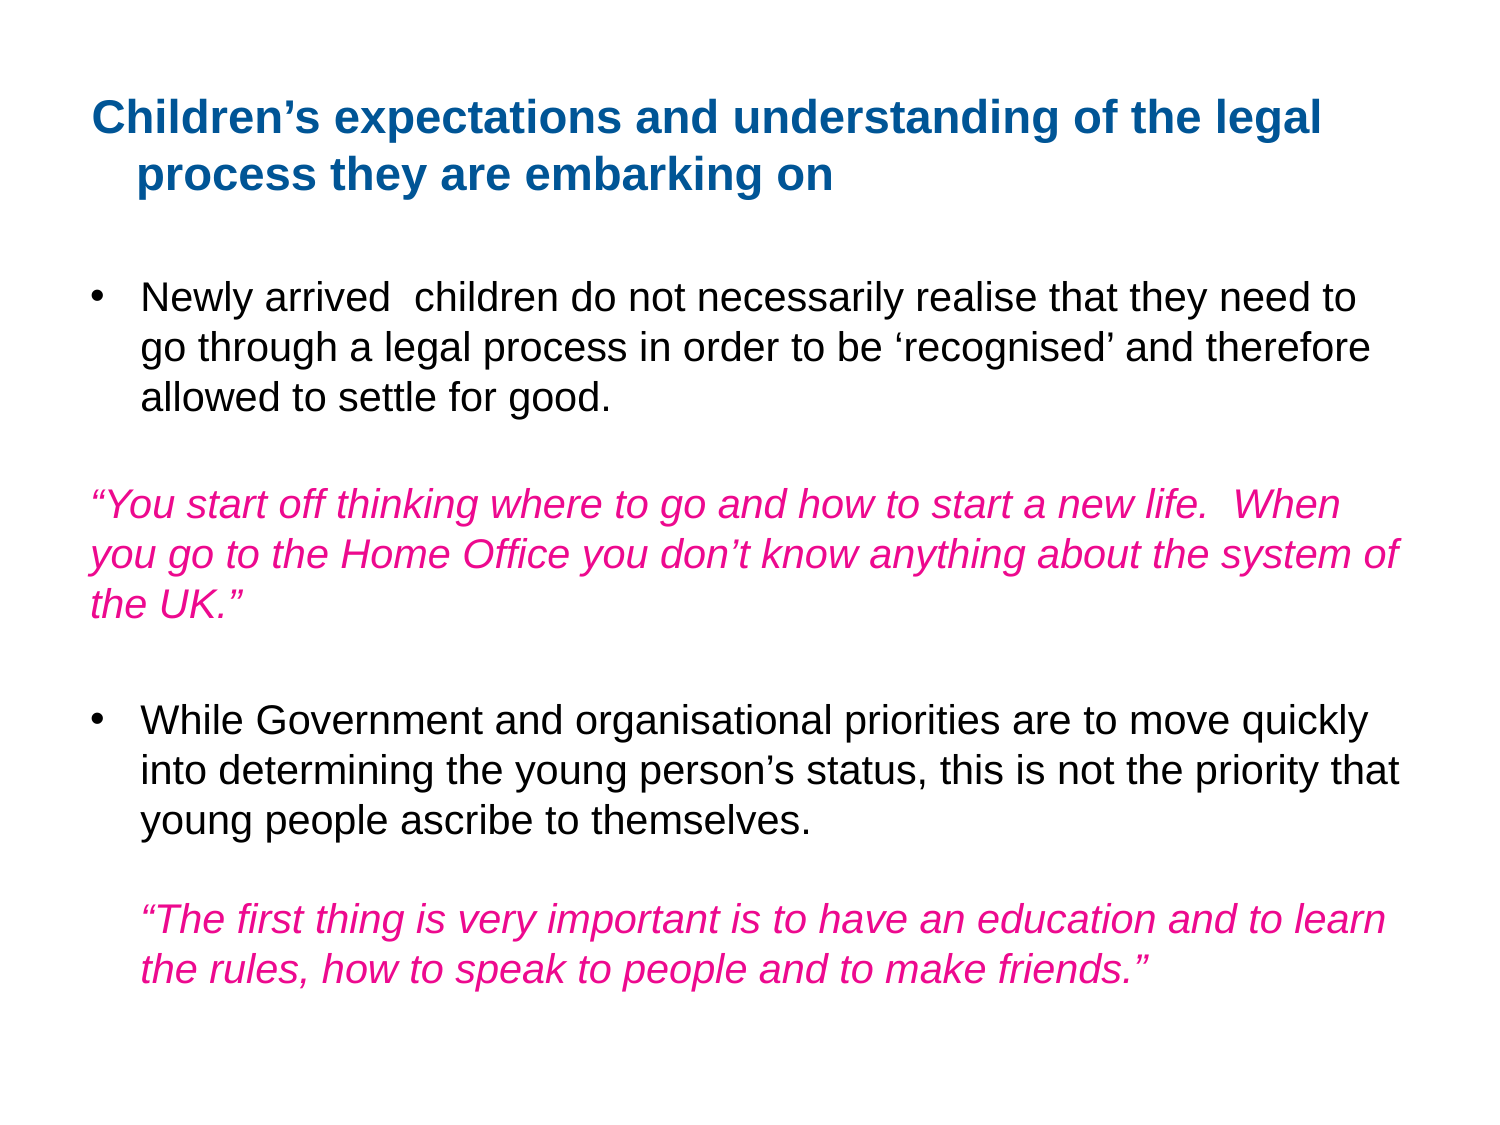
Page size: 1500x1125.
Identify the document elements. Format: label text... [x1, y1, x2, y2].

list Newly arrived children do not necessarily realise that they need to go through a legal process in order to be ‘recognised’ and therefore allowed to settle for good. “You start off thinking where to go and how to start a new life. When you go to the Home Office you don’t know anything about the system of the UK.” While Government and organisational priorities are to move quickly into determining the young person’s status, this is not the priority that young people ascribe to themselves. “The first thing is very important is to have an education and to learn the rules, how to speak to people and to make friends.” [75, 262, 1425, 1005]
title Children’s expectations and understanding of the legal process they are embarking on [76, 78, 1427, 266]
